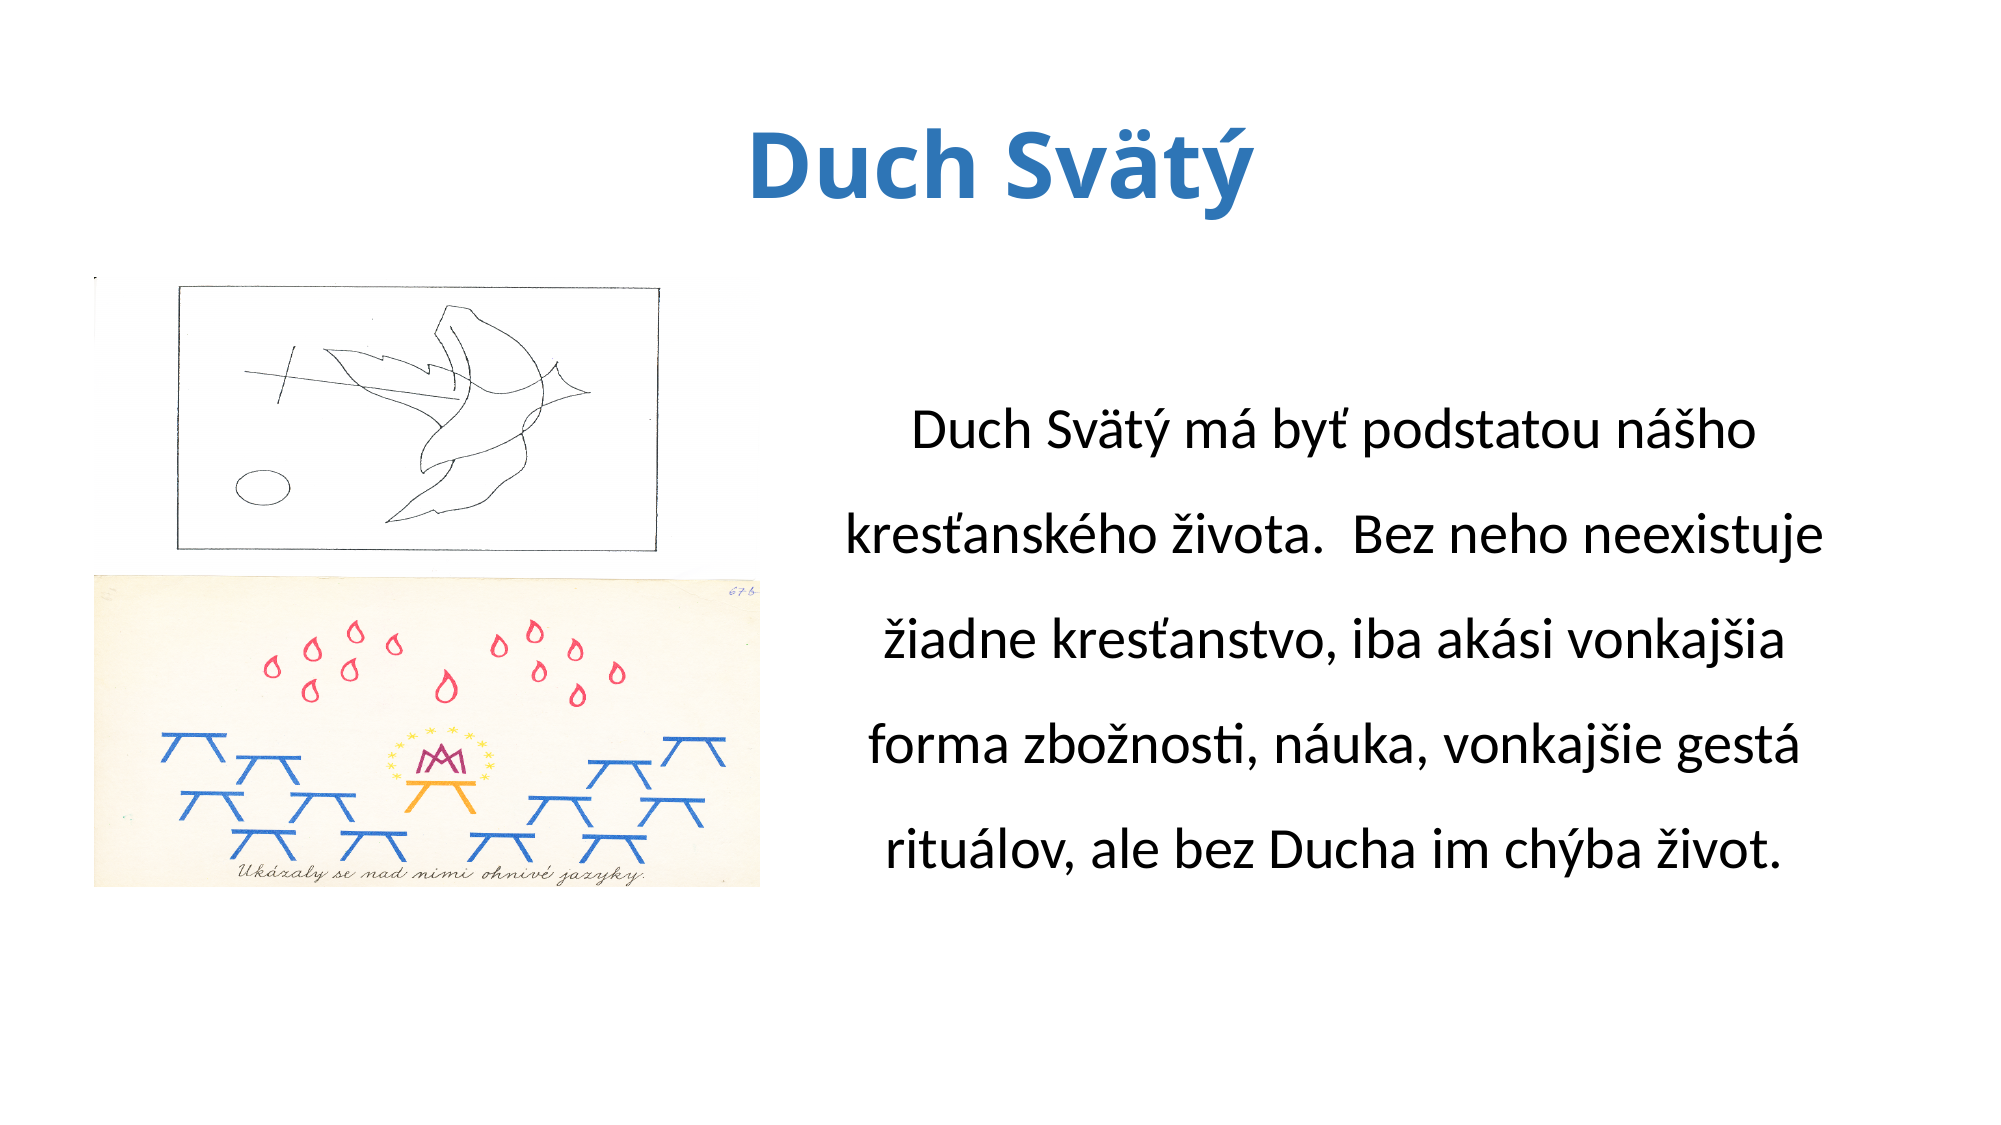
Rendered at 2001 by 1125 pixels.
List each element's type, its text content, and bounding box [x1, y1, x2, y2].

title Duch Svätý [137, 59, 1863, 278]
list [94, 277, 760, 887]
list Duch Svätý má byť podstatou nášho kresťanského života. Bez neho neexistuje žiadne kresťanstvo, iba akási vonkajšia forma zbožnosti, náuka, vonkajšie gestá rituálov, ale bez Ducha im chýba život. [806, 347, 1863, 1016]
